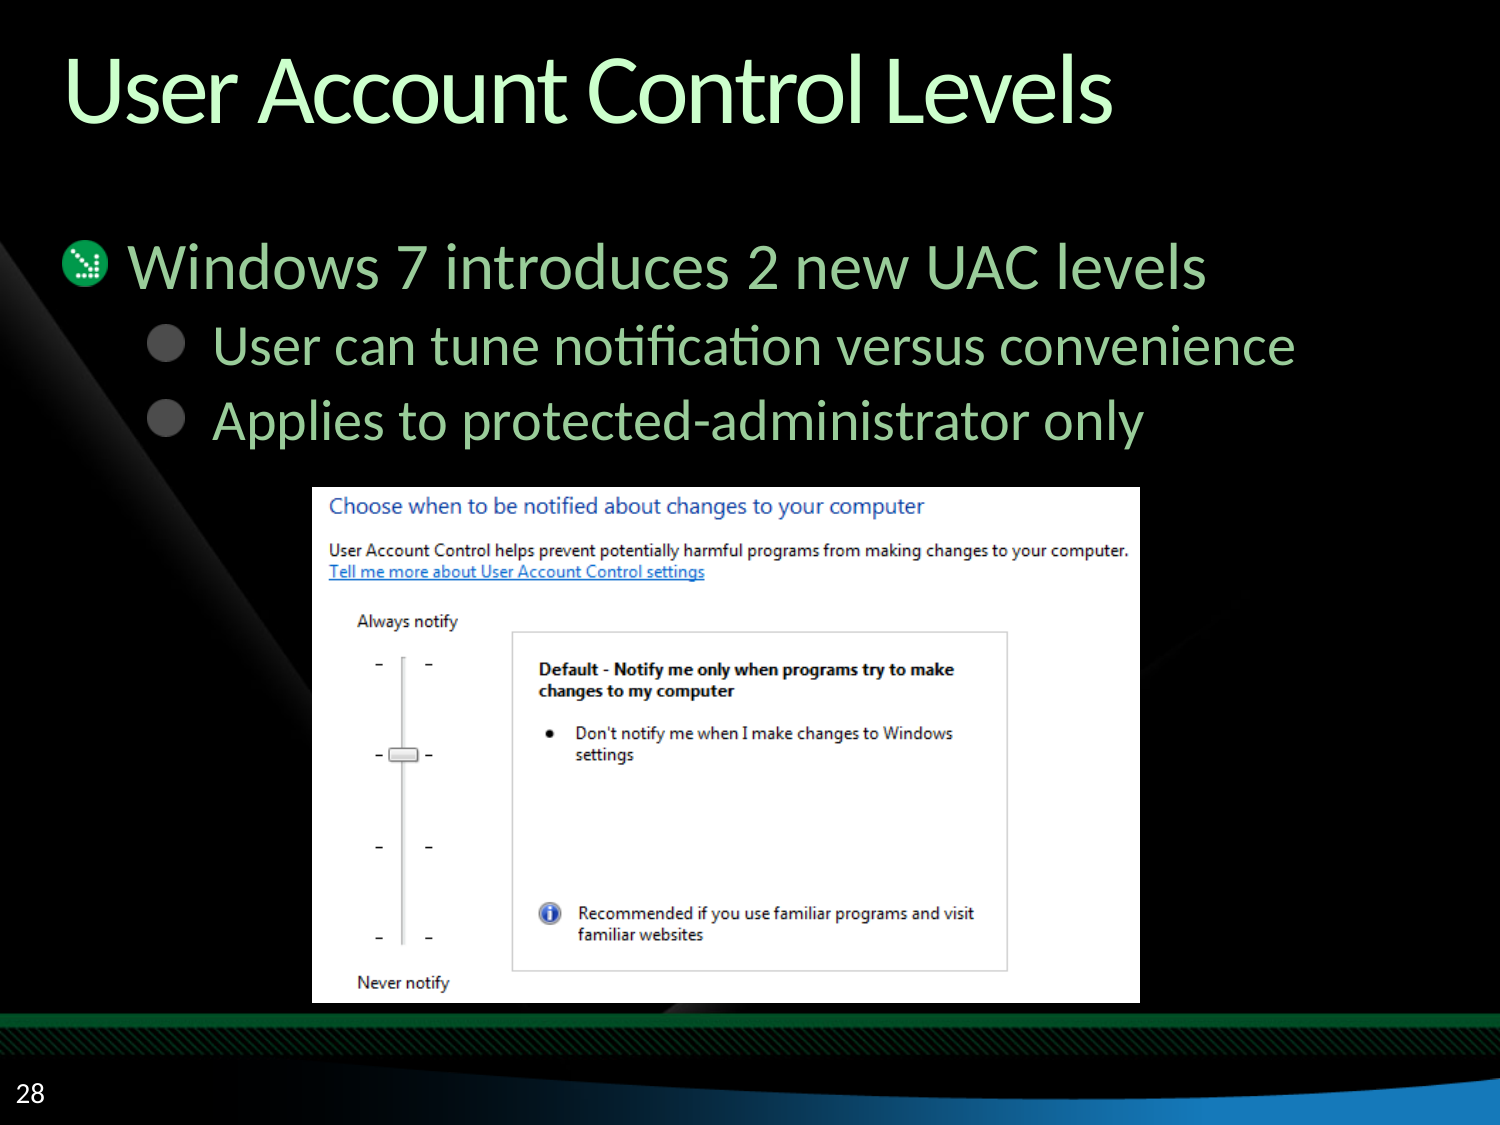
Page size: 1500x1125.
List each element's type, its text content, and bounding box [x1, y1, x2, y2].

list Windows 7 introduces 2 new UAC levels User can tune notification versus convenience Applies to protected-administrator only [62, 231, 1438, 980]
picture [0, 0, 1500, 1125]
title User Account Control Levels [62, 37, 1438, 147]
